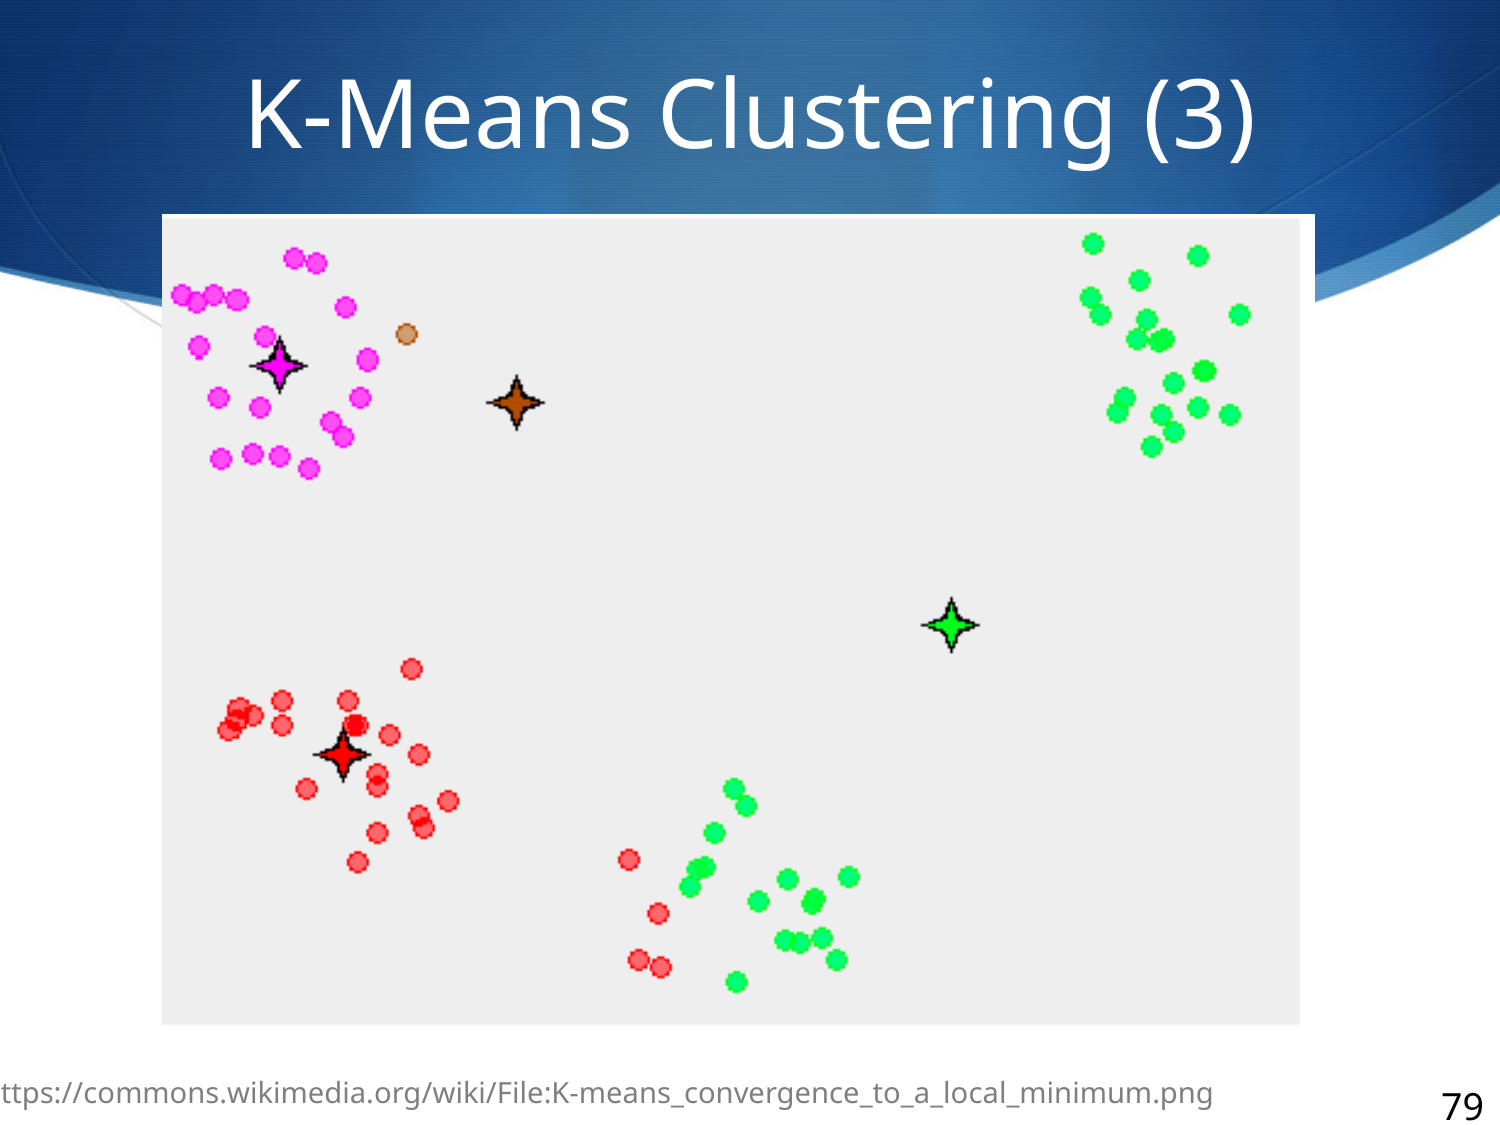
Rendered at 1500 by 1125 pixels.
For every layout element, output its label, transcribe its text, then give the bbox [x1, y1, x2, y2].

picture [0, 0, 1500, 1125]
text_box https://commons.wikimedia.org/wiki/File:K-means_convergence_to_a_local_minimum.png [0, 1067, 1230, 1117]
title K-Means Clustering (3) [75, 28, 1425, 192]
slide_number 79 [1426, 1075, 1500, 1125]
